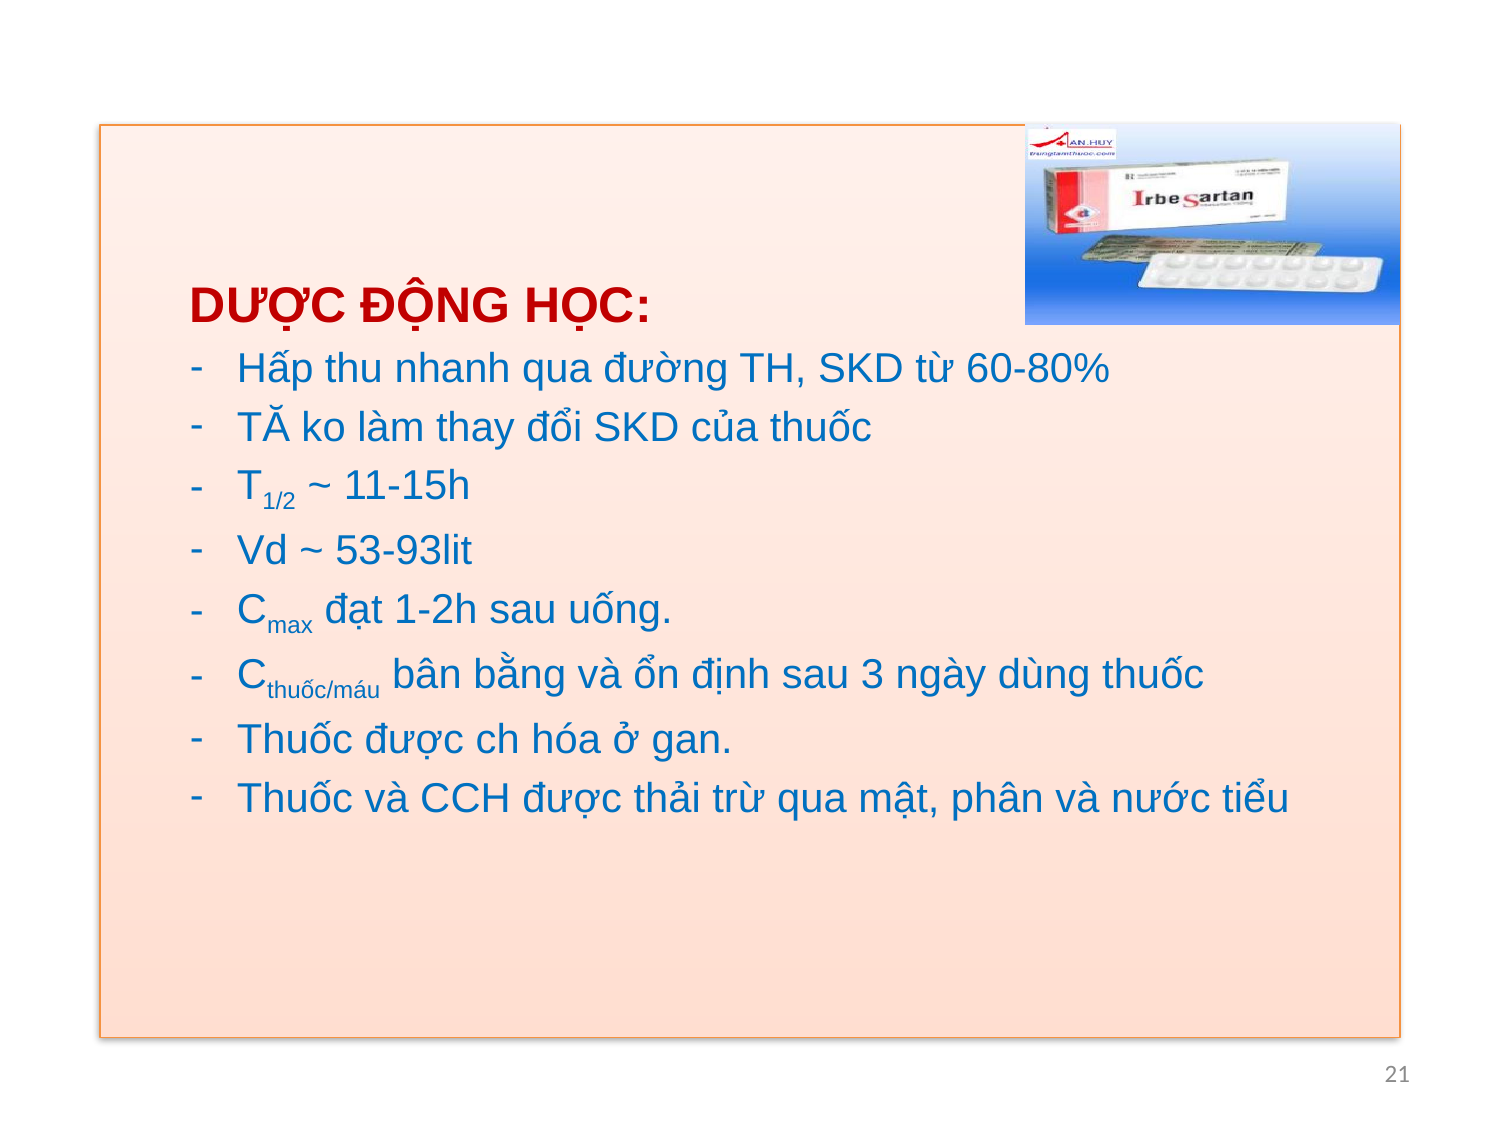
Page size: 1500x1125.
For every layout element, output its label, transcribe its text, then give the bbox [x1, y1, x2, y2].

picture [1024, 124, 1401, 326]
list DƯỢC ĐỘNG HỌC: Hấp thu nhanh qua đường TH, SKD từ 60-80% TĂ ko làm thay đổi SKD của thuốc T1/2 ~ 11-15h Vd ~ 53-93lit Cmax đạt 1-2h sau uống. Cthuốc/máu bân bằng và ổn định sau 3 ngày dùng thuốc Thuốc được ch hóa ở gan. Thuốc và CCH được thải trừ qua mật, phân và nước tiểu [99, 124, 1401, 1038]
slide_number 21 [1074, 1042, 1425, 1103]
